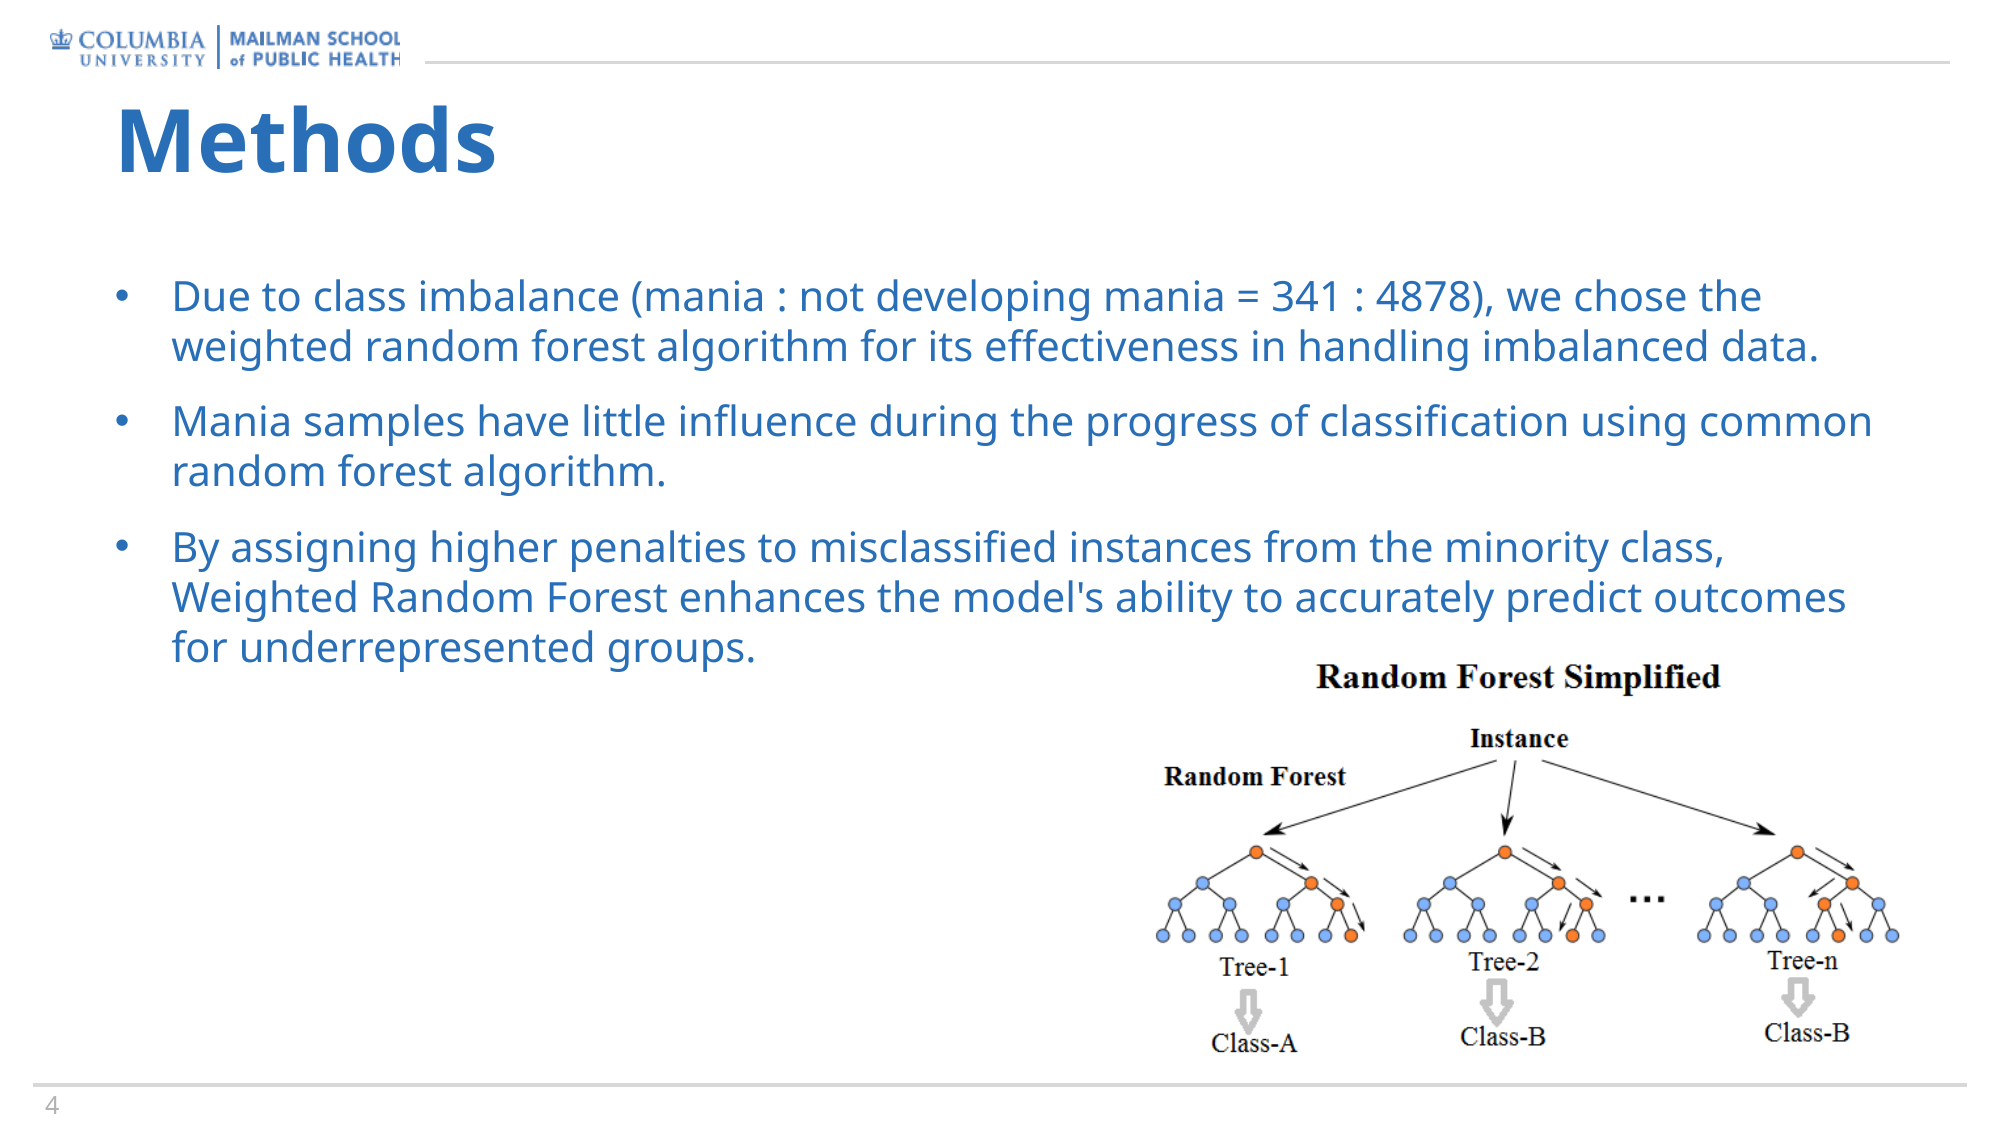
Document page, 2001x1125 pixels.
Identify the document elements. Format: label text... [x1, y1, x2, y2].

picture [1129, 637, 1919, 1061]
list Due to class imbalance (mania : not developing mania = 341 : 4878), we chose the weighted random forest algorithm for its effectiveness in handling imbalanced data. Mania samples have little influence during the progress of classification using common random forest algorithm. By assigning higher penalties to misclassified instances from the minority class, Weighted Random Forest enhances the model's ability to accurately predict outcomes for underrepresented groups. [99, 262, 1900, 1030]
title Methods [99, 62, 1900, 213]
